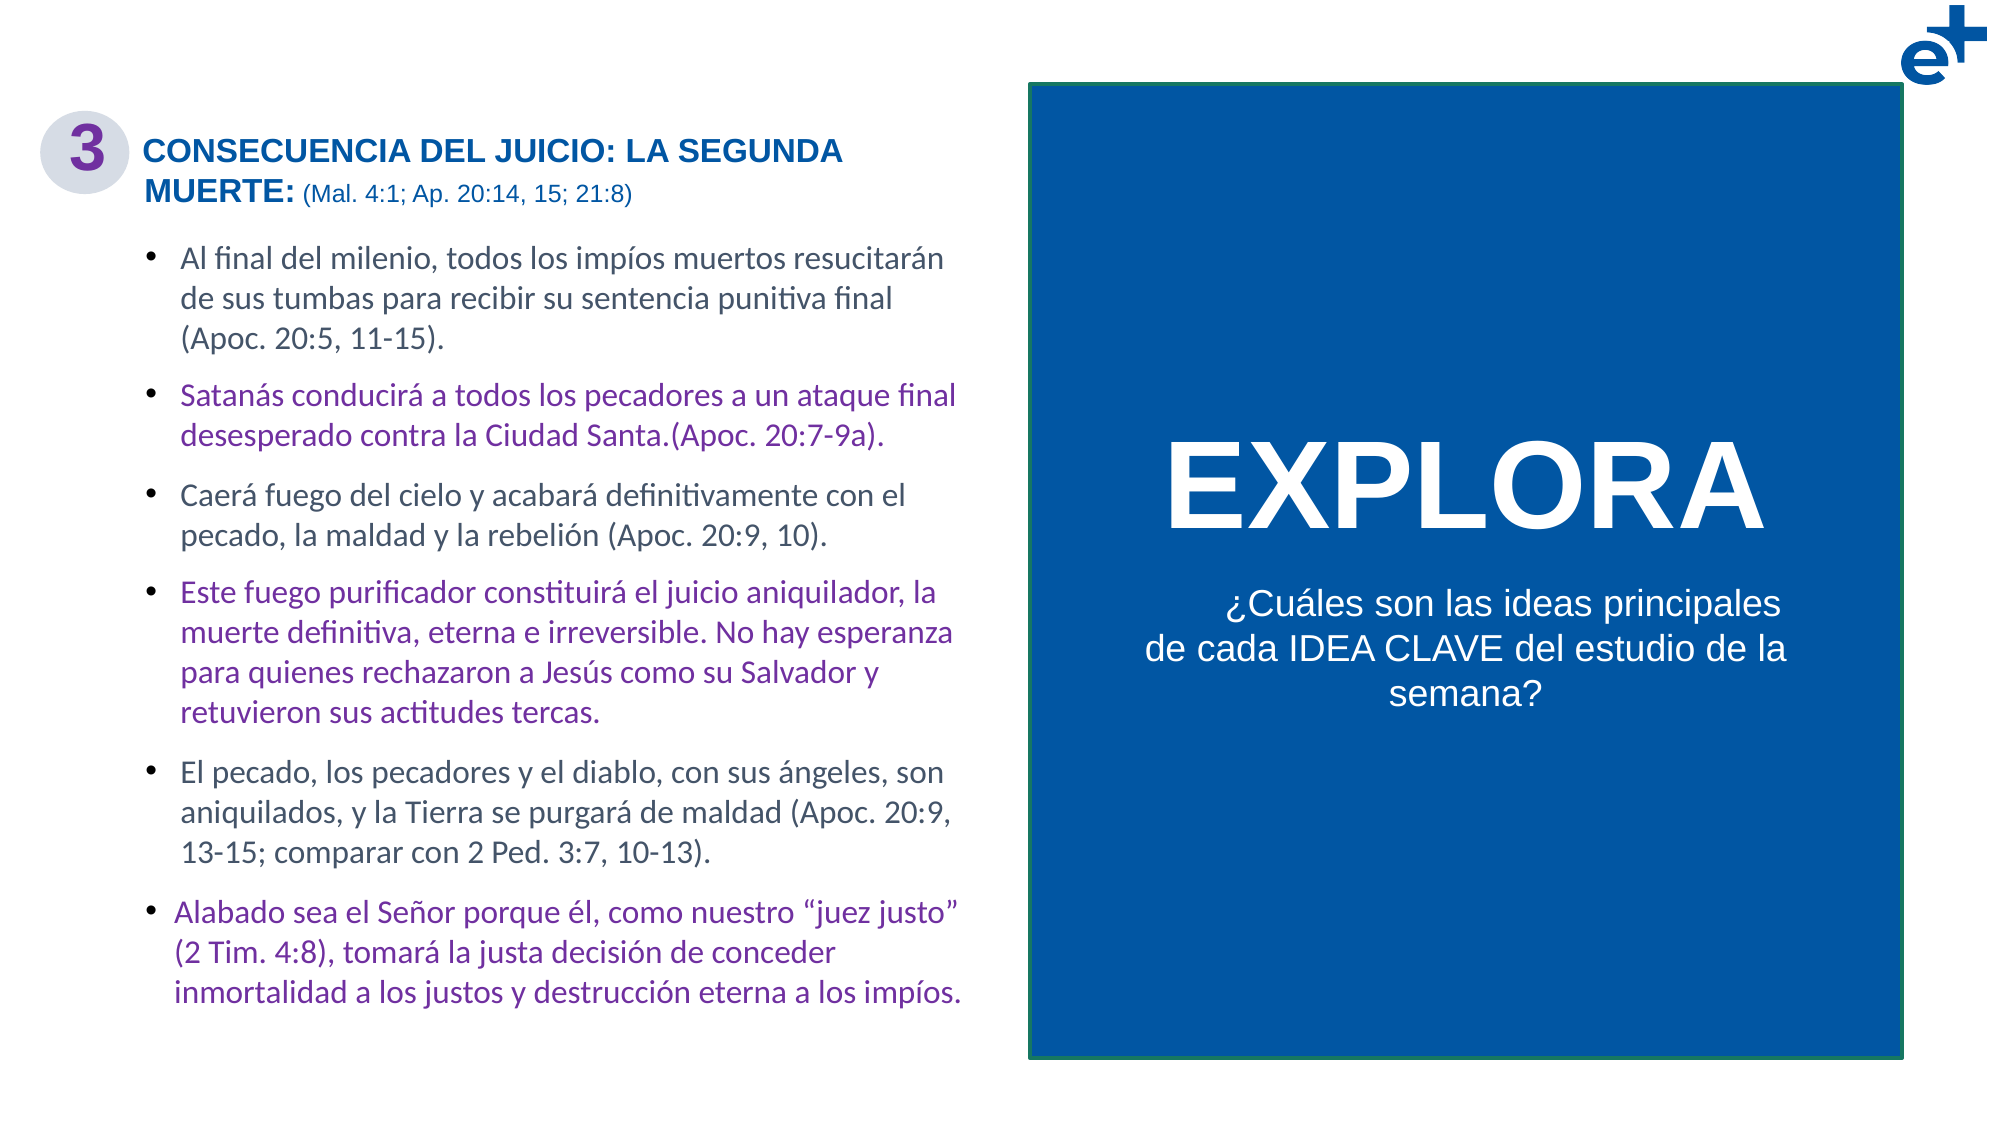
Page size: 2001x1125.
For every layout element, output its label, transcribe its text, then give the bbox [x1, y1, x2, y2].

text_box 3 [54, 120, 115, 179]
text_box Al final del milenio, todos los impíos muertos resucitarán de sus tumbas para recibir su sentencia punitiva final (Apoc. 20:5, 11-15). Satanás conducirá a todos los pecadores a un ataque final desesperado contra la Ciudad Santa.(Apoc. 20:7-9a). Caerá fuego del cielo y acabará definitivamente con el pecado, la maldad y la rebelión (Apoc. 20:9, 10). Este fuego purificador constituirá el juicio aniquilador, la muerte definitiva, eterna e irreversible. No hay esperanza para quienes rechazaron a Jesús como su Salvador y retuvieron sus actitudes tercas. El pecado, los pecadores y el diablo, con sus ángeles, son aniquilados, y la Tierra se purgará de maldad (Apoc. 20:9, 13-15; comparar con 2 Ped. 3:7, 10-13). Alabado sea el Señor porque él, como nuestro “juez justo” (2 Tim. 4:8), tomará la justa decisión de conceder inmortalidad a los justos y destrucción eterna a los impíos. [128, 228, 990, 1058]
text_box [56, 110, 113, 120]
text_box CONSECUENCIA DEL JUICIO: LA SEGUNDA MUERTE: (Mal. 4:1; Ap. 20:14, 15; 21:8) [127, 121, 988, 220]
text_box [1028, 82, 1904, 1060]
text_box [40, 121, 130, 195]
text_box EXPLORA [1110, 412, 1821, 563]
picture [1901, 5, 1987, 85]
text_box ¿Cuáles son las ideas principales de cada IDEA CLAVE del estudio de la semana? [1110, 571, 1821, 721]
